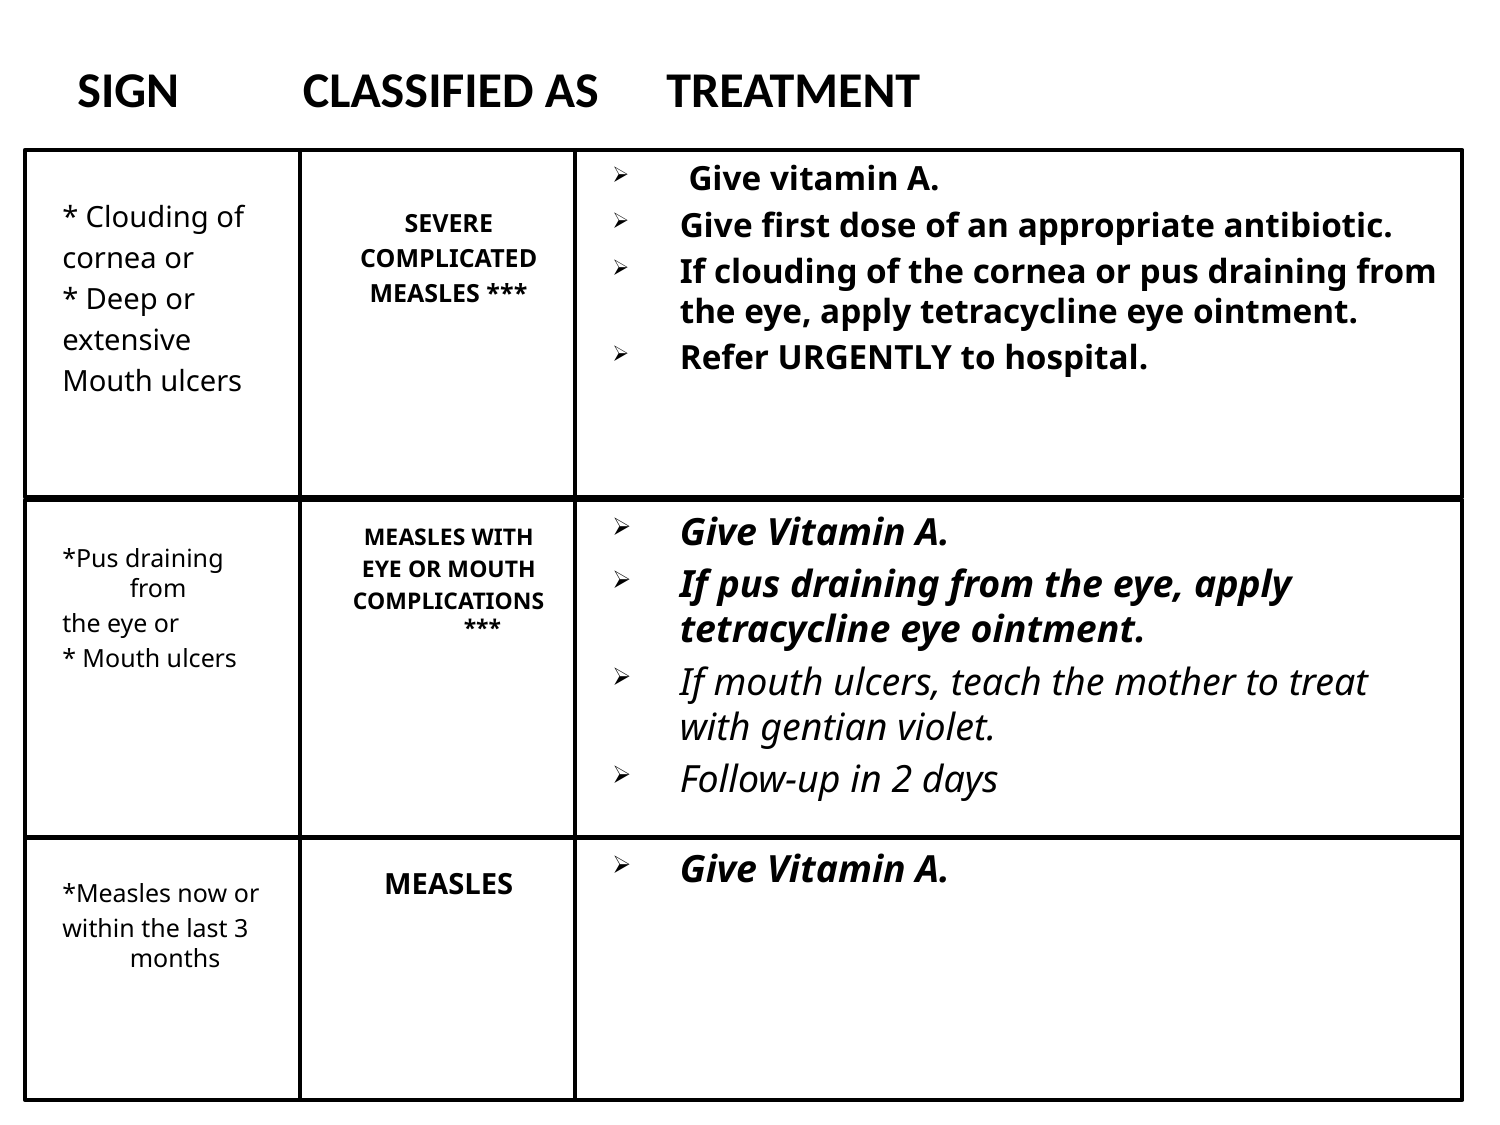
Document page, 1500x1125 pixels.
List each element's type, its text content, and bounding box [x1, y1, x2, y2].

title SIGN CLASSIFIED AS TREATMENT [62, 37, 1413, 138]
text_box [24, 837, 1463, 1101]
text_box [24, 499, 1463, 837]
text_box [24, 149, 1463, 498]
